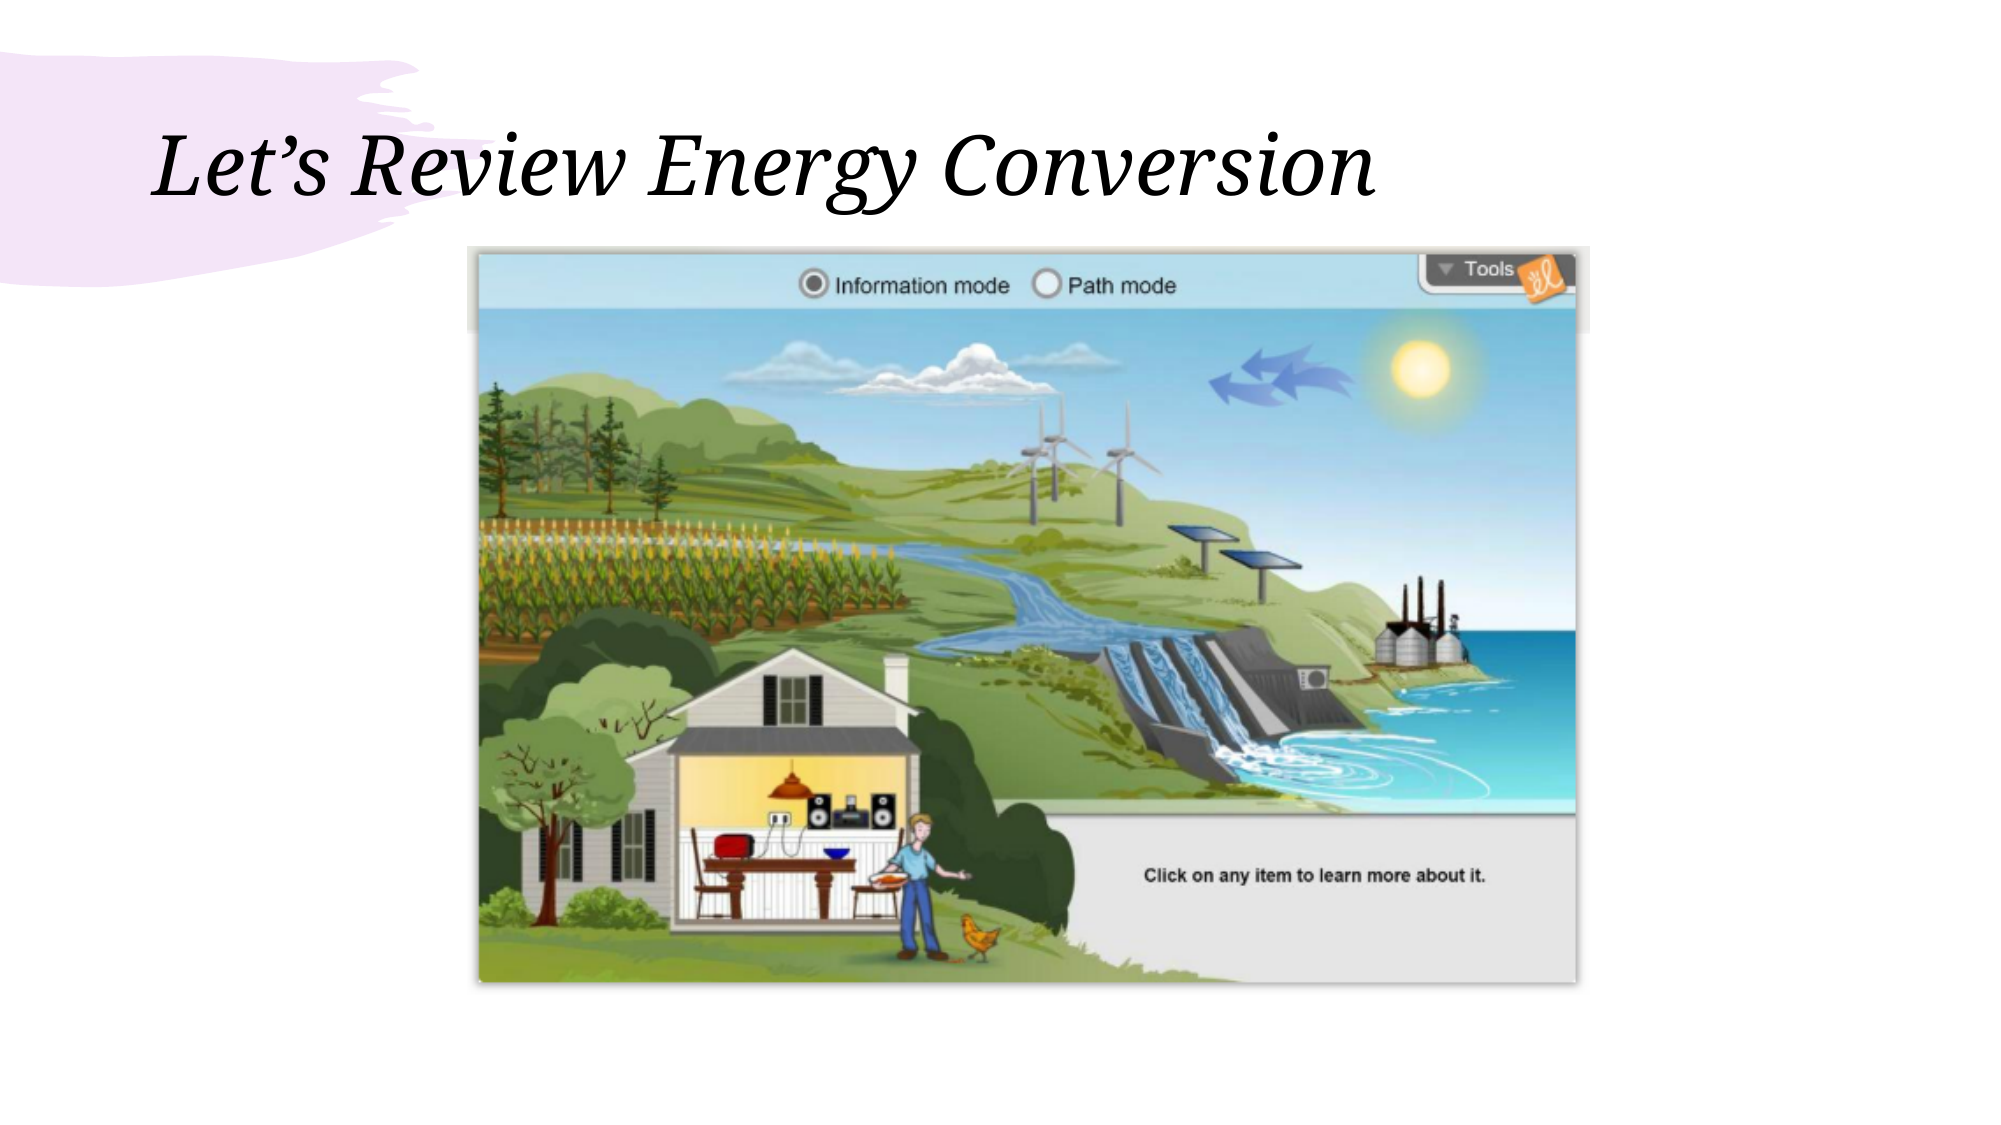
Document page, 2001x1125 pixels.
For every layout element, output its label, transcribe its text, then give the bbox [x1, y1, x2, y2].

picture [467, 246, 1590, 995]
title Let’s Review Energy Conversion [137, 59, 1863, 278]
